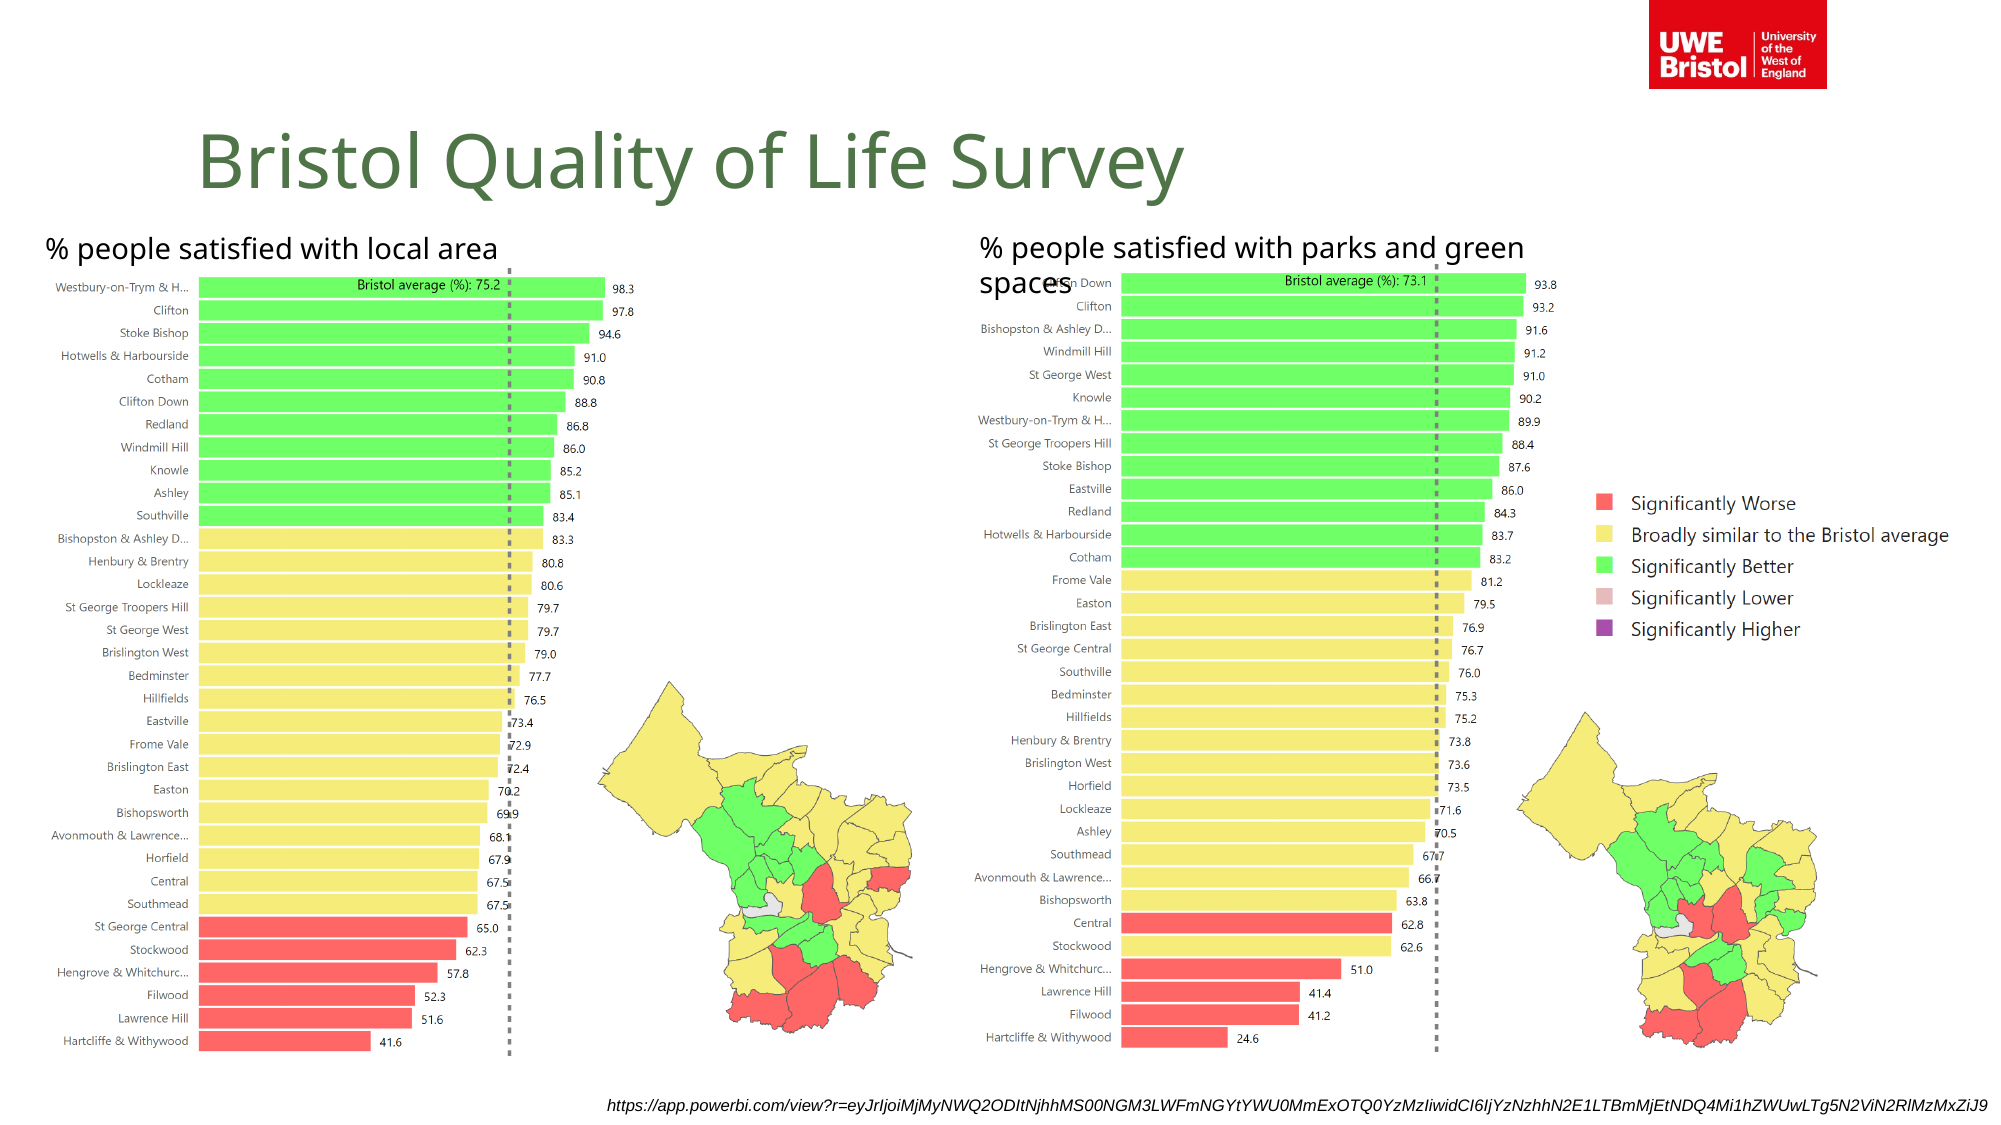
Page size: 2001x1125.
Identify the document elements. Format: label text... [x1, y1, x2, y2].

text_box https://app.powerbi.com/view?r=eyJrIjoiMjMyNWQ2ODItNjhhMS00NGM3LWFmNGYtYWU0MmExOTQ0YzMzIiwidCI6IjYzNzhhN2E1LTBmMjEtNDQ4Mi1hZWUwLTg5N2ViN2RlMzMxZiJ9 [414, 1086, 2000, 1122]
picture [31, 259, 952, 1059]
title Bristol Quality of Life Survey [196, 113, 1827, 279]
picture [966, 259, 1863, 1058]
picture [1590, 483, 1960, 650]
picture [1649, 0, 1827, 89]
text_box % people satisfied with local area [30, 222, 681, 273]
text_box % people satisfied with parks and green spaces [964, 222, 1615, 307]
